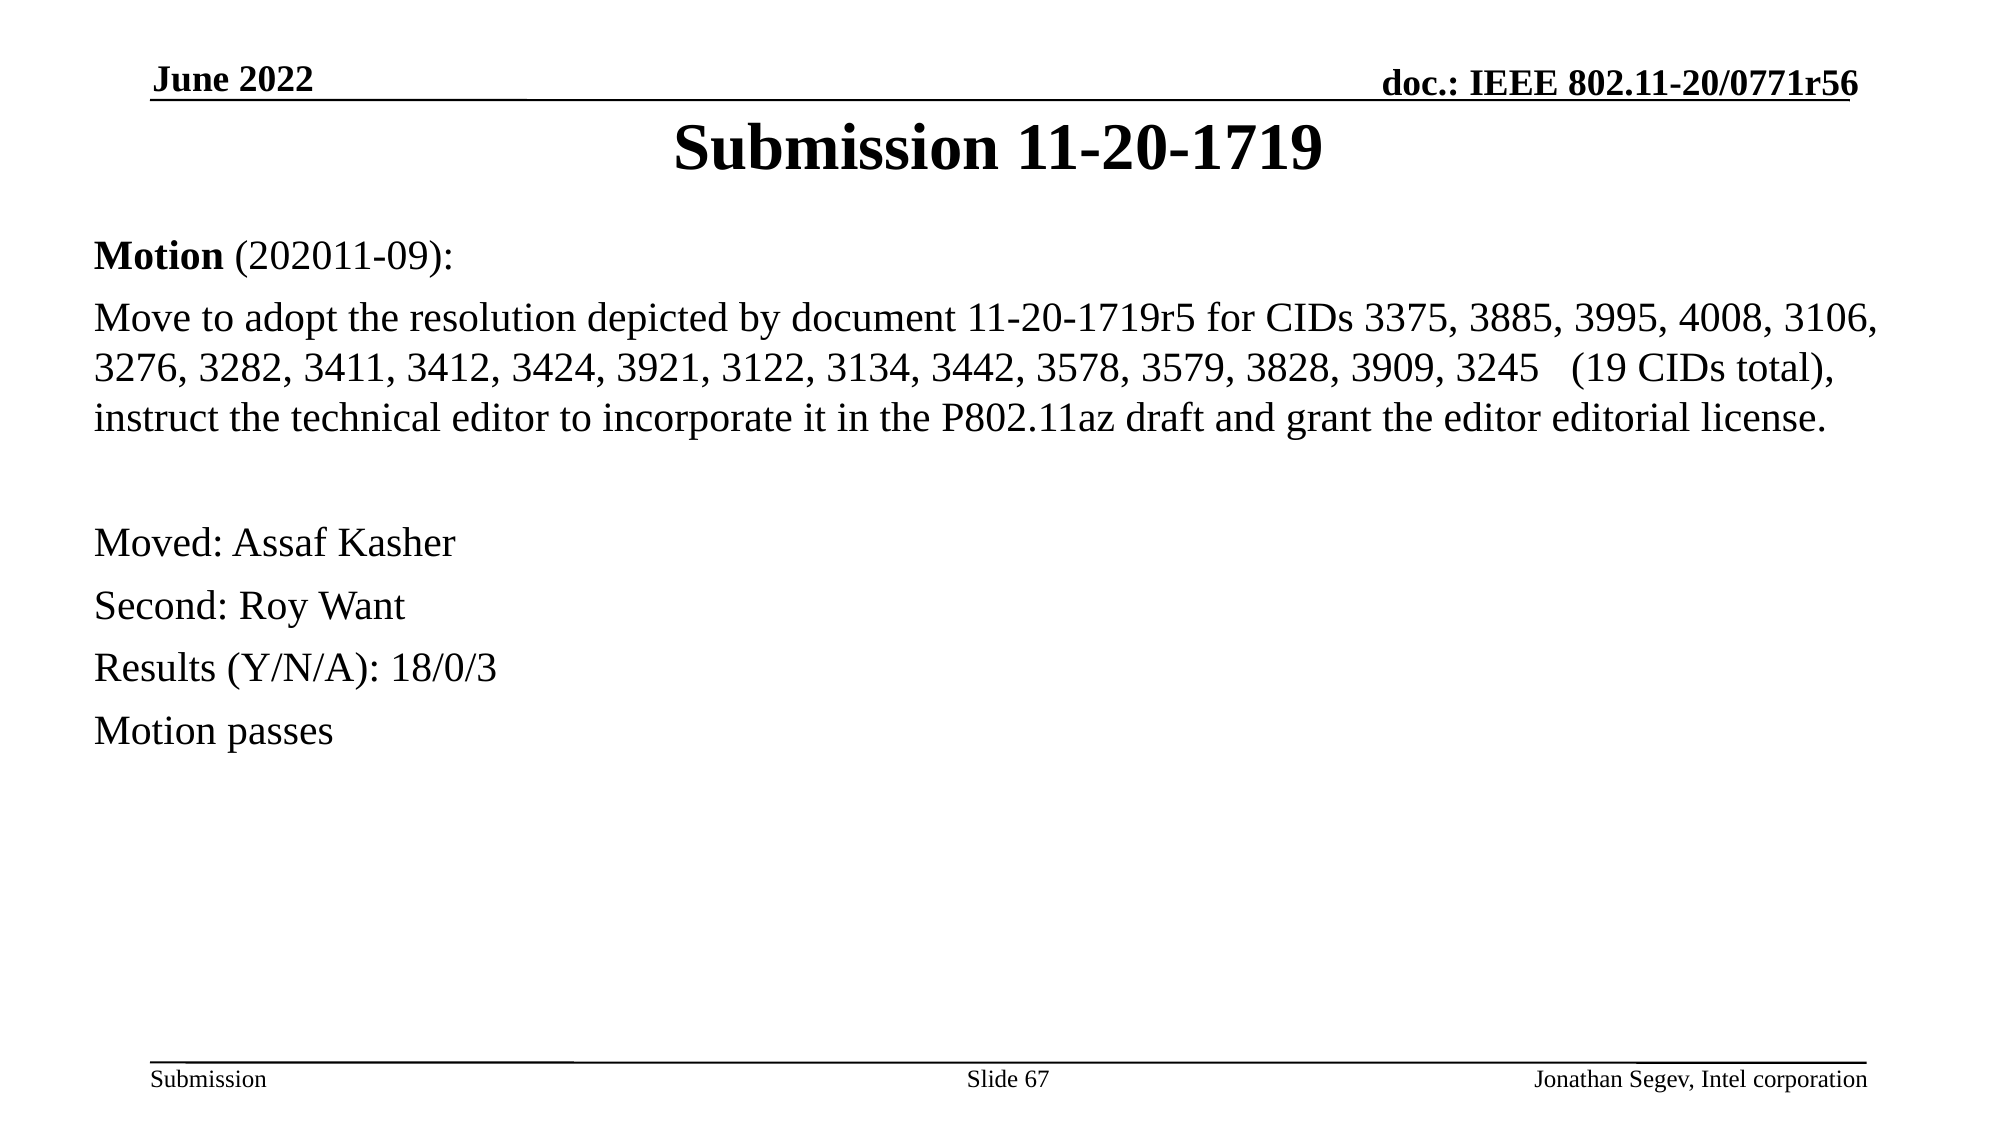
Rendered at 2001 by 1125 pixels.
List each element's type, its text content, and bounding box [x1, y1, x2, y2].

list Motion (202011-09): Move to adopt the resolution depicted by document 11-20-1719r5 for CIDs 3375, 3885, 3995, 4008, 3106, 3276, 3282, 3411, 3412, 3424, 3921, 3122, 3134, 3442, 3578, 3579, 3828, 3909, 3245 (19 CIDs total), instruct the technical editor to incorporate it in the P802.11az draft and grant the editor editorial license. Moved: Assaf Kasher Second: Roy Want Results (Y/N/A): 18/0/3 Motion passes [78, 219, 1922, 1000]
footer Jonathan Segev, Intel corporation [1171, 1061, 1869, 1093]
slide_number Slide 67 [950, 1061, 1067, 1123]
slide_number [152, 54, 563, 100]
title Submission 11-20-1719 [149, 112, 1850, 173]
